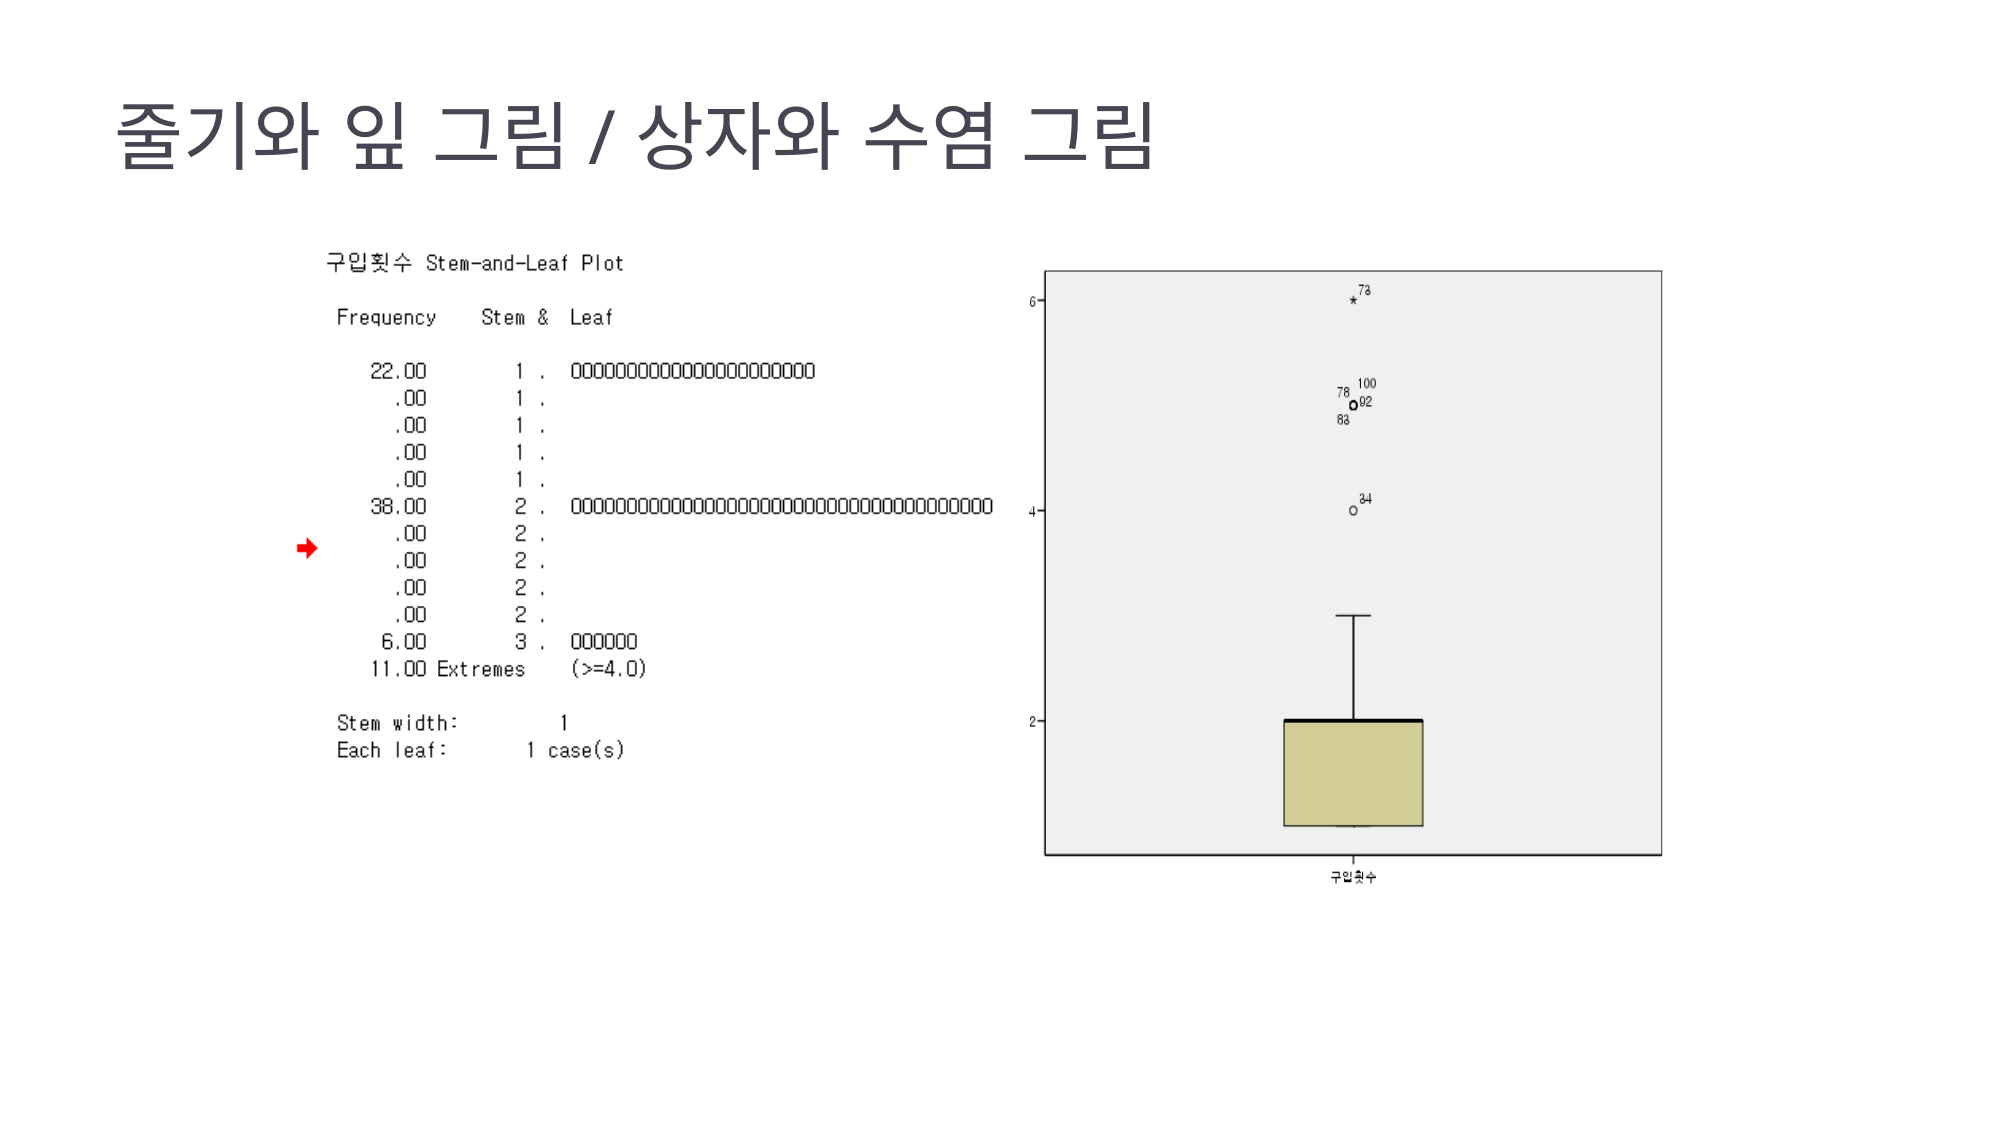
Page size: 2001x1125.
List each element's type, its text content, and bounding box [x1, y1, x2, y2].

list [290, 231, 1038, 788]
title 줄기와 잎 그림/상자와 수염 그림 [99, 37, 1900, 188]
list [1012, 255, 1676, 903]
